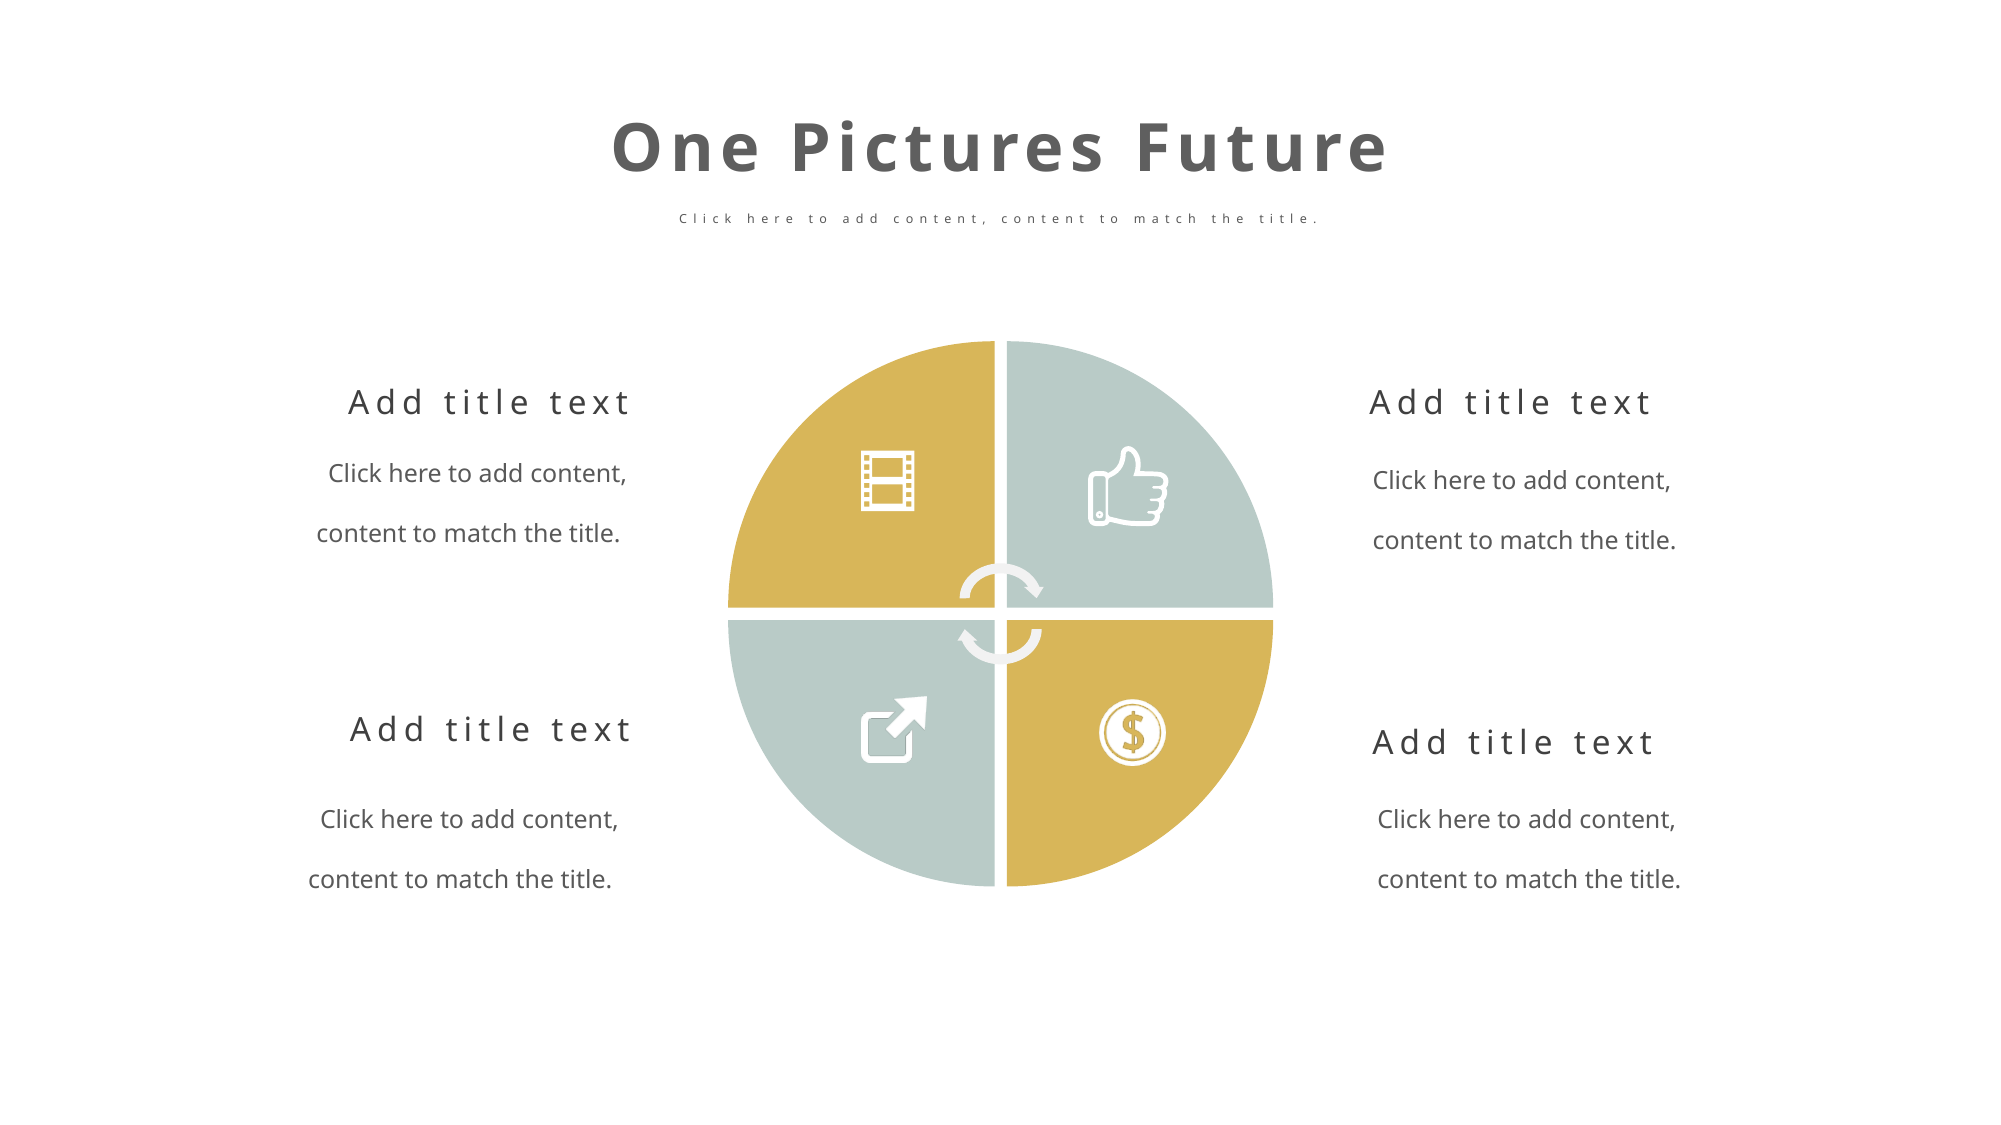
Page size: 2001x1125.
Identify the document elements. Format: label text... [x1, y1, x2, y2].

text_box Click here to add content, content to match the title. [1362, 765, 1771, 901]
text_box Add title text [131, 378, 644, 475]
text_box Click here to add content, content to match the title. [642, 195, 1363, 256]
text_box Click here to add content, content to match the title. [1357, 427, 1766, 563]
text_box One Pictures Future [379, 96, 1619, 192]
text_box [728, 341, 1274, 887]
text_box Click here to add content, content to match the title. [234, 419, 643, 555]
text_box Click here to add content, content to match the title. [226, 765, 635, 901]
text_box Add title text [1354, 378, 1867, 475]
text_box Add title text [132, 705, 645, 802]
text_box Add title text [1357, 718, 1870, 815]
